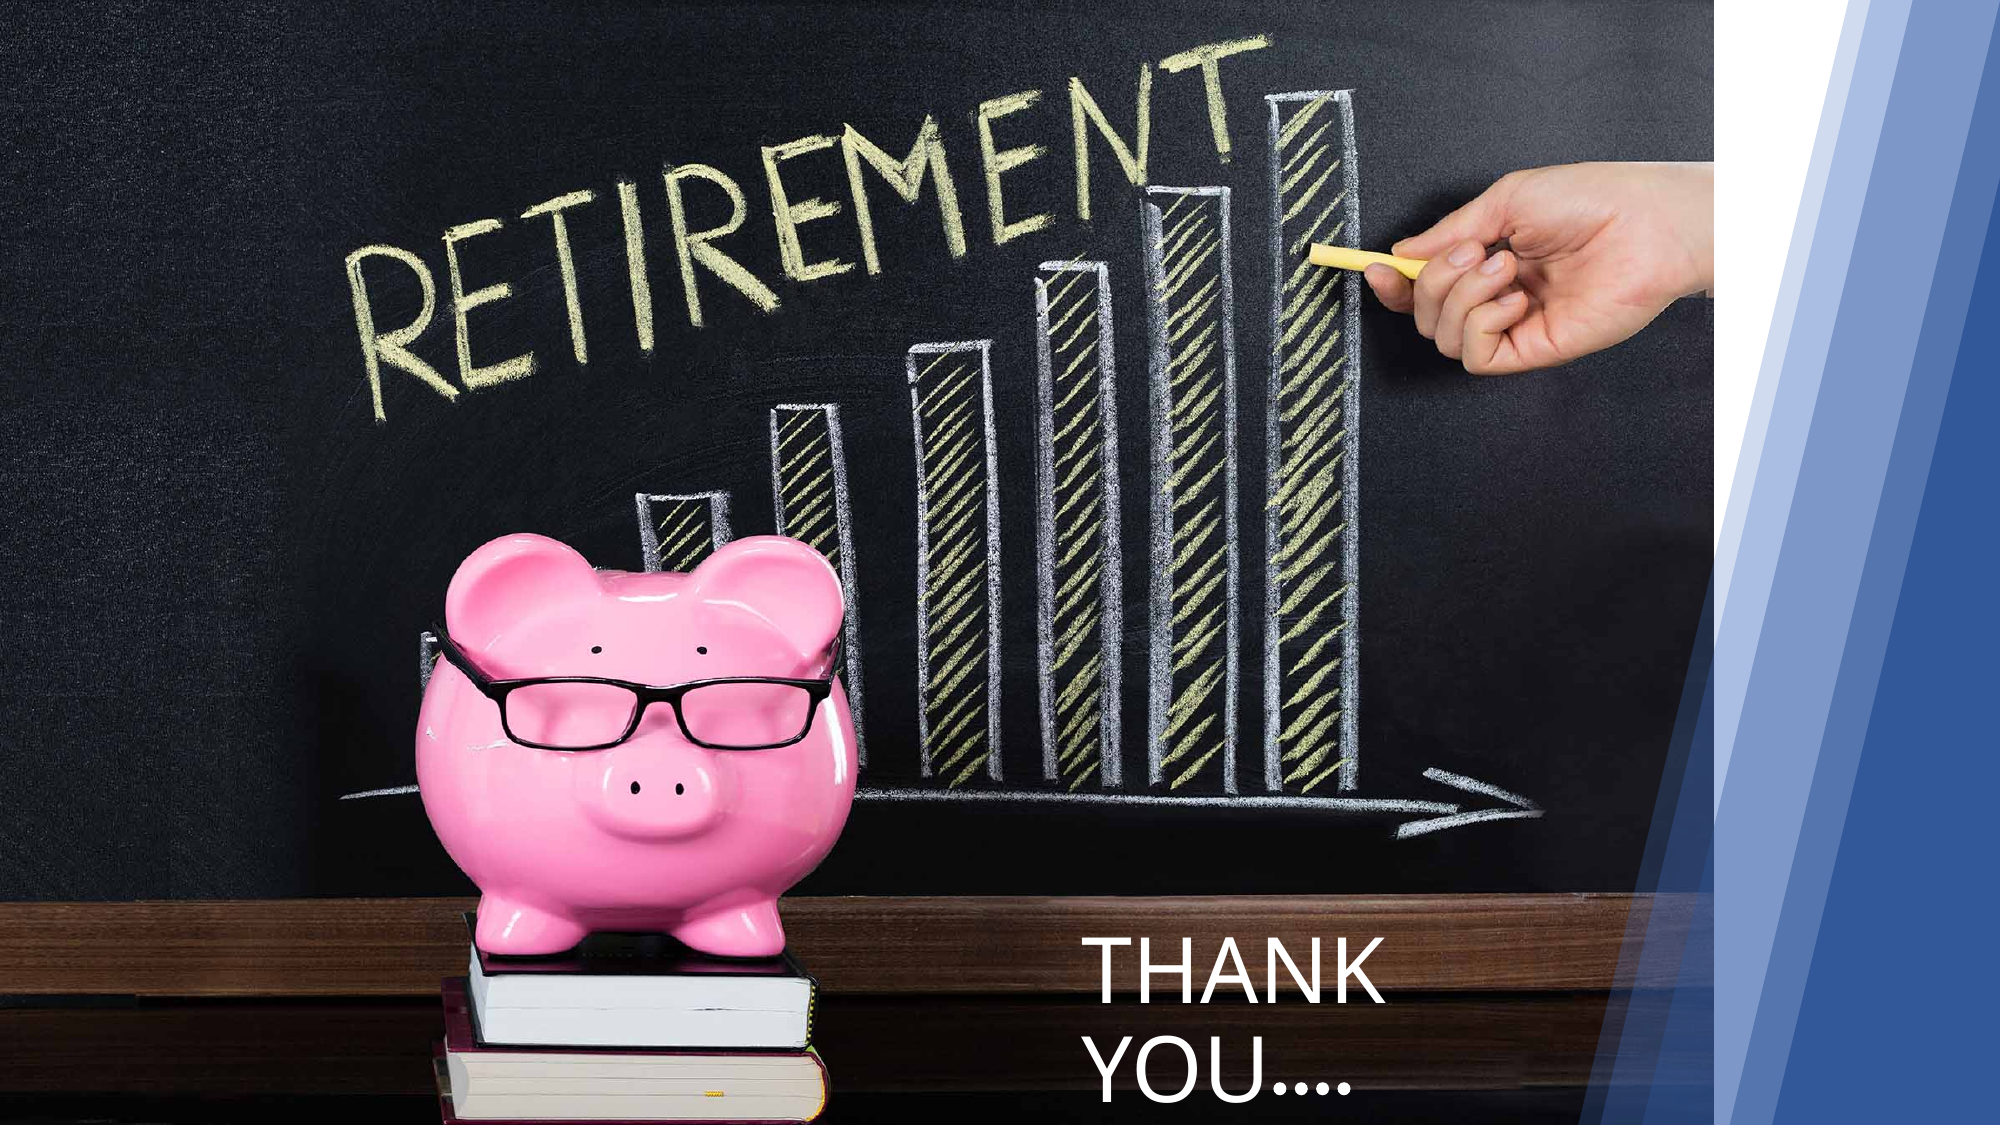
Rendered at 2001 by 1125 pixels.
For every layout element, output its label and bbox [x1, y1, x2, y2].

picture [0, 0, 1578, 1125]
text_box [1273, 1082, 1351, 1096]
text_box [1578, 0, 2000, 1125]
